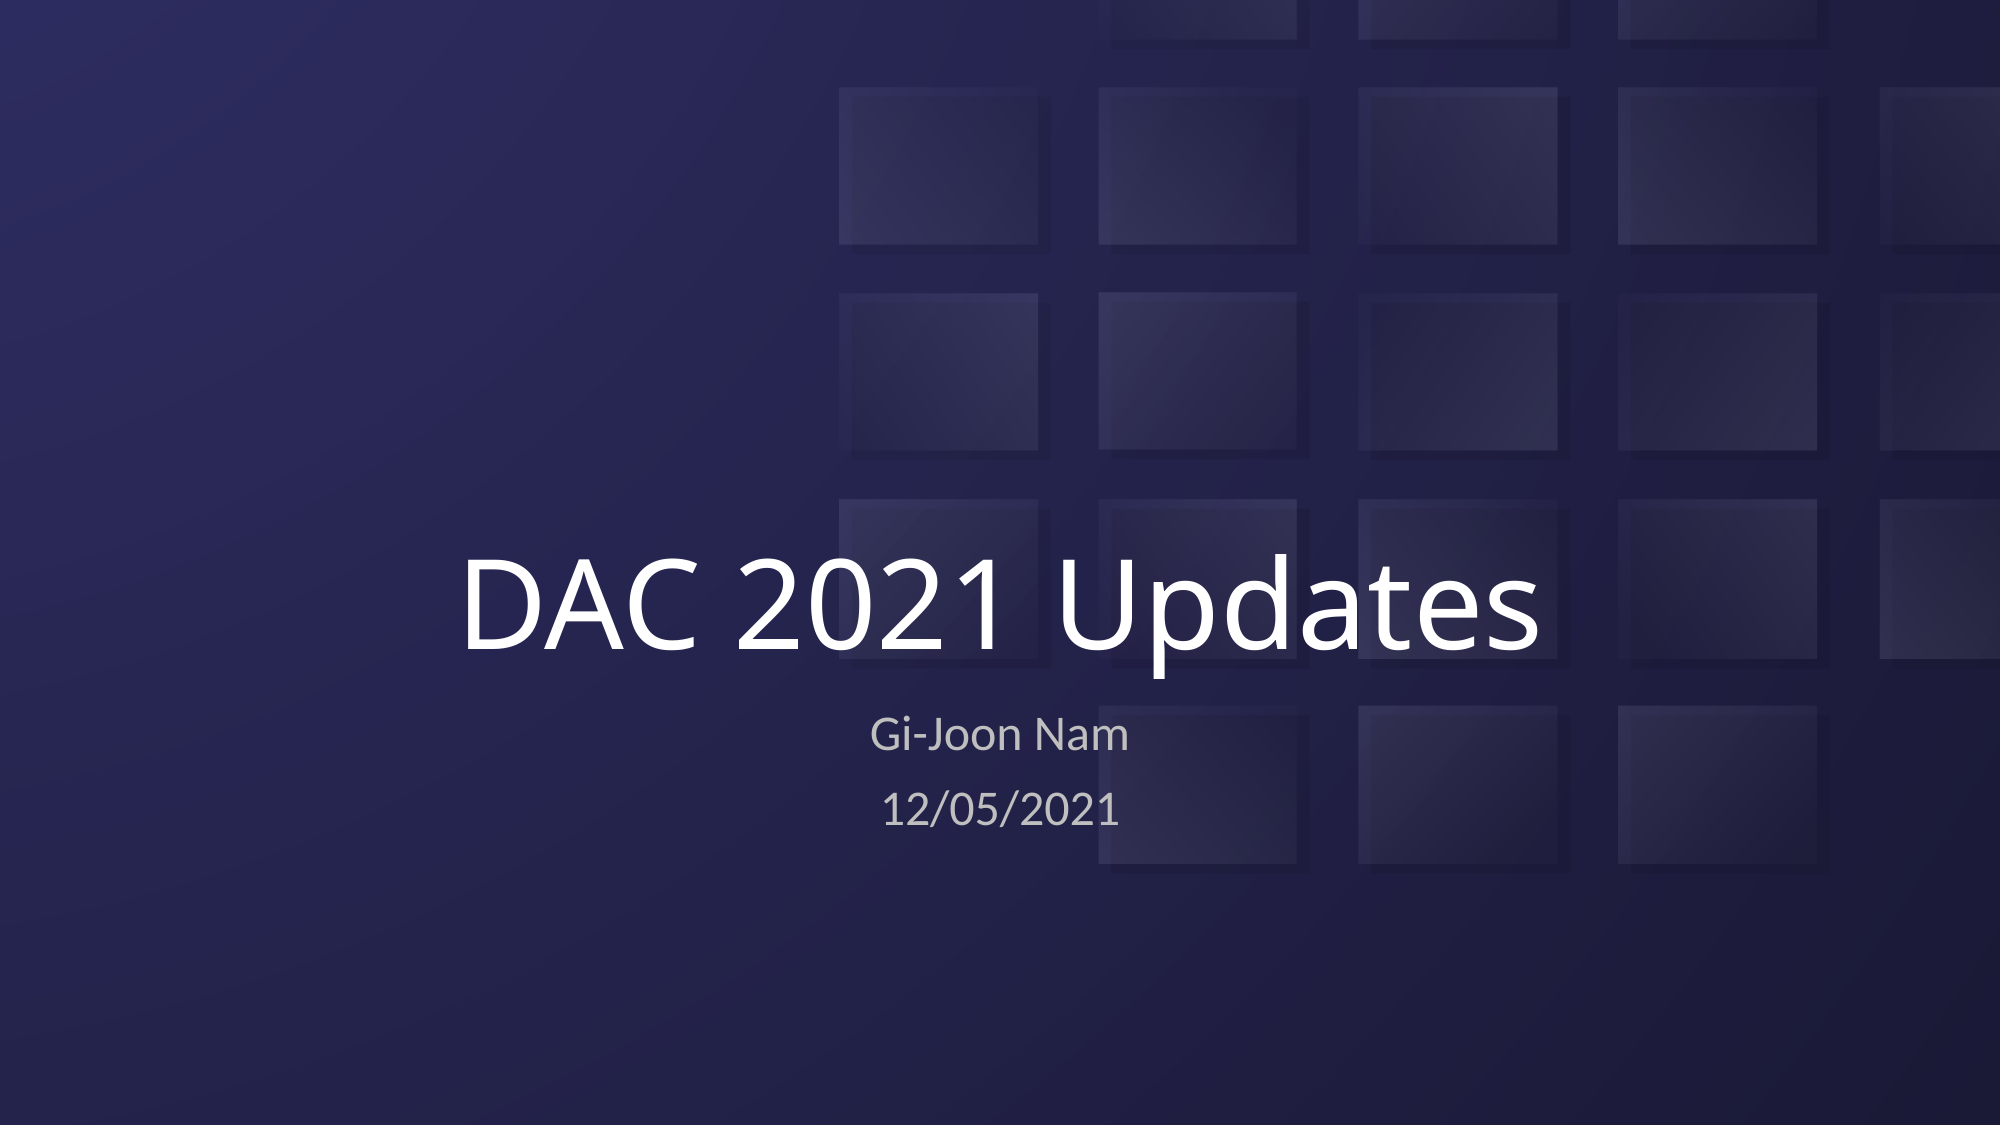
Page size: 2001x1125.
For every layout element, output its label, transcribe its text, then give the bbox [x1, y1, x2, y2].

subtitle Gi-Joon Nam 12/05/2021 [249, 699, 1750, 972]
title DAC 2021 Updates [249, 292, 1750, 685]
picture [0, 0, 2000, 1125]
